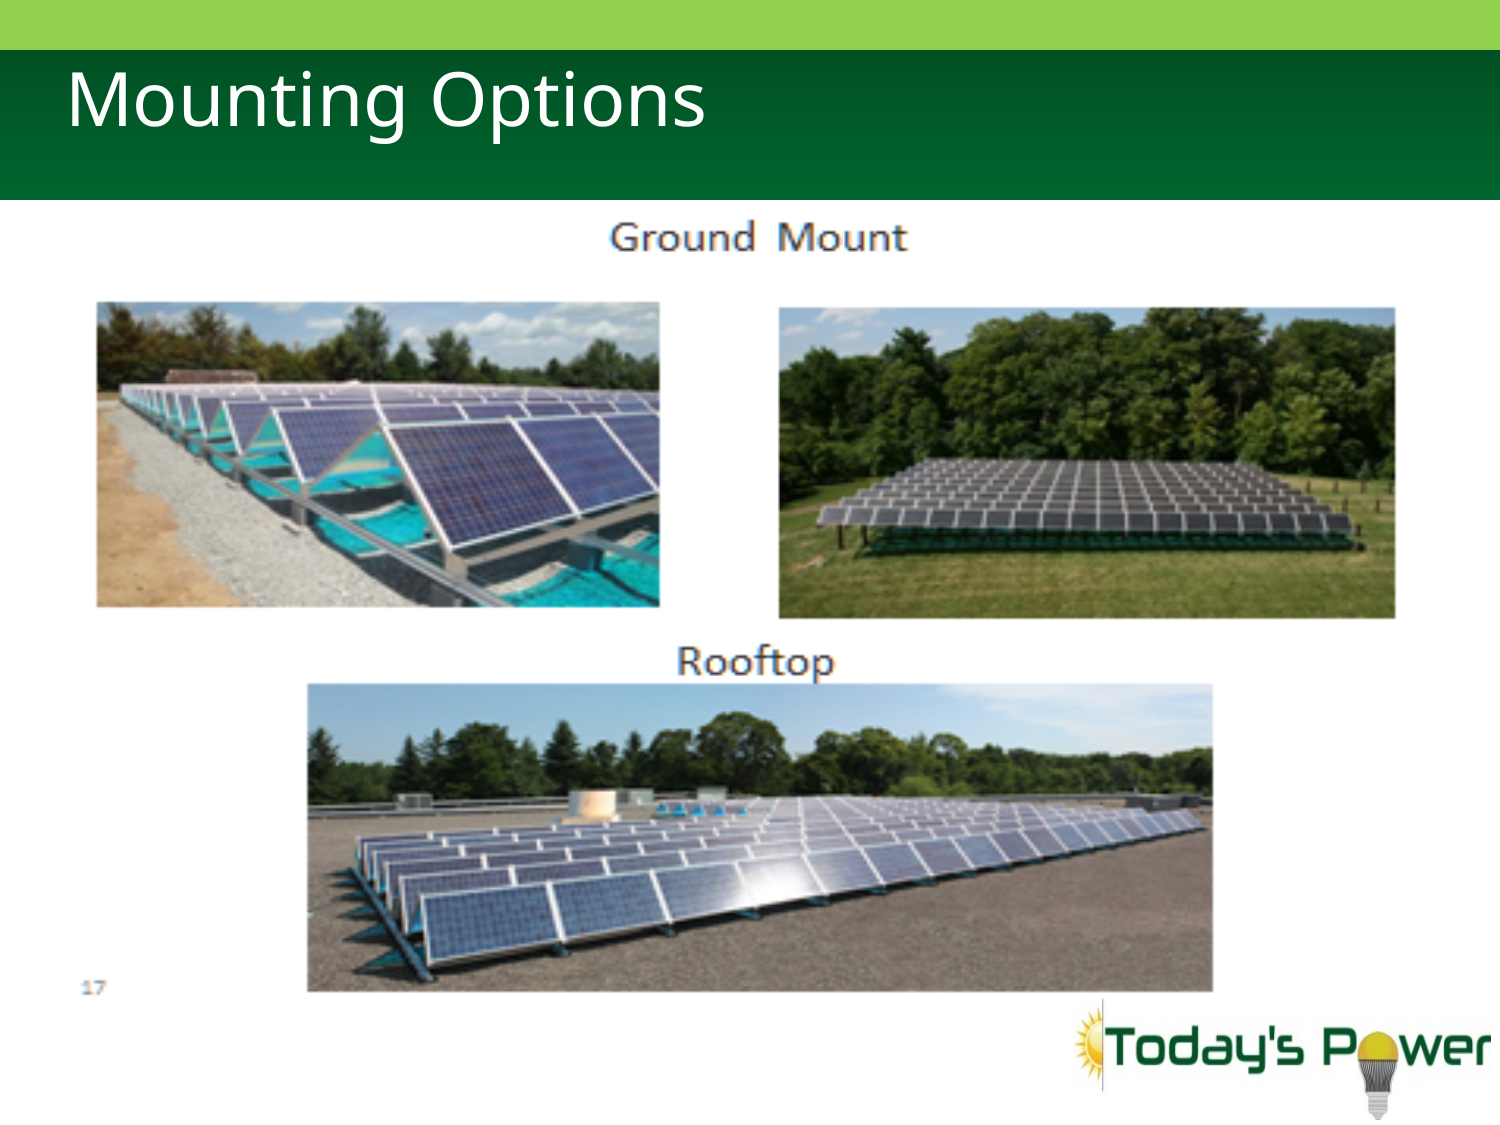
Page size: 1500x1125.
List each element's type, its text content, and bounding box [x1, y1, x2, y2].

picture [0, 211, 1500, 1125]
text_box Mounting Options [49, 24, 1413, 210]
